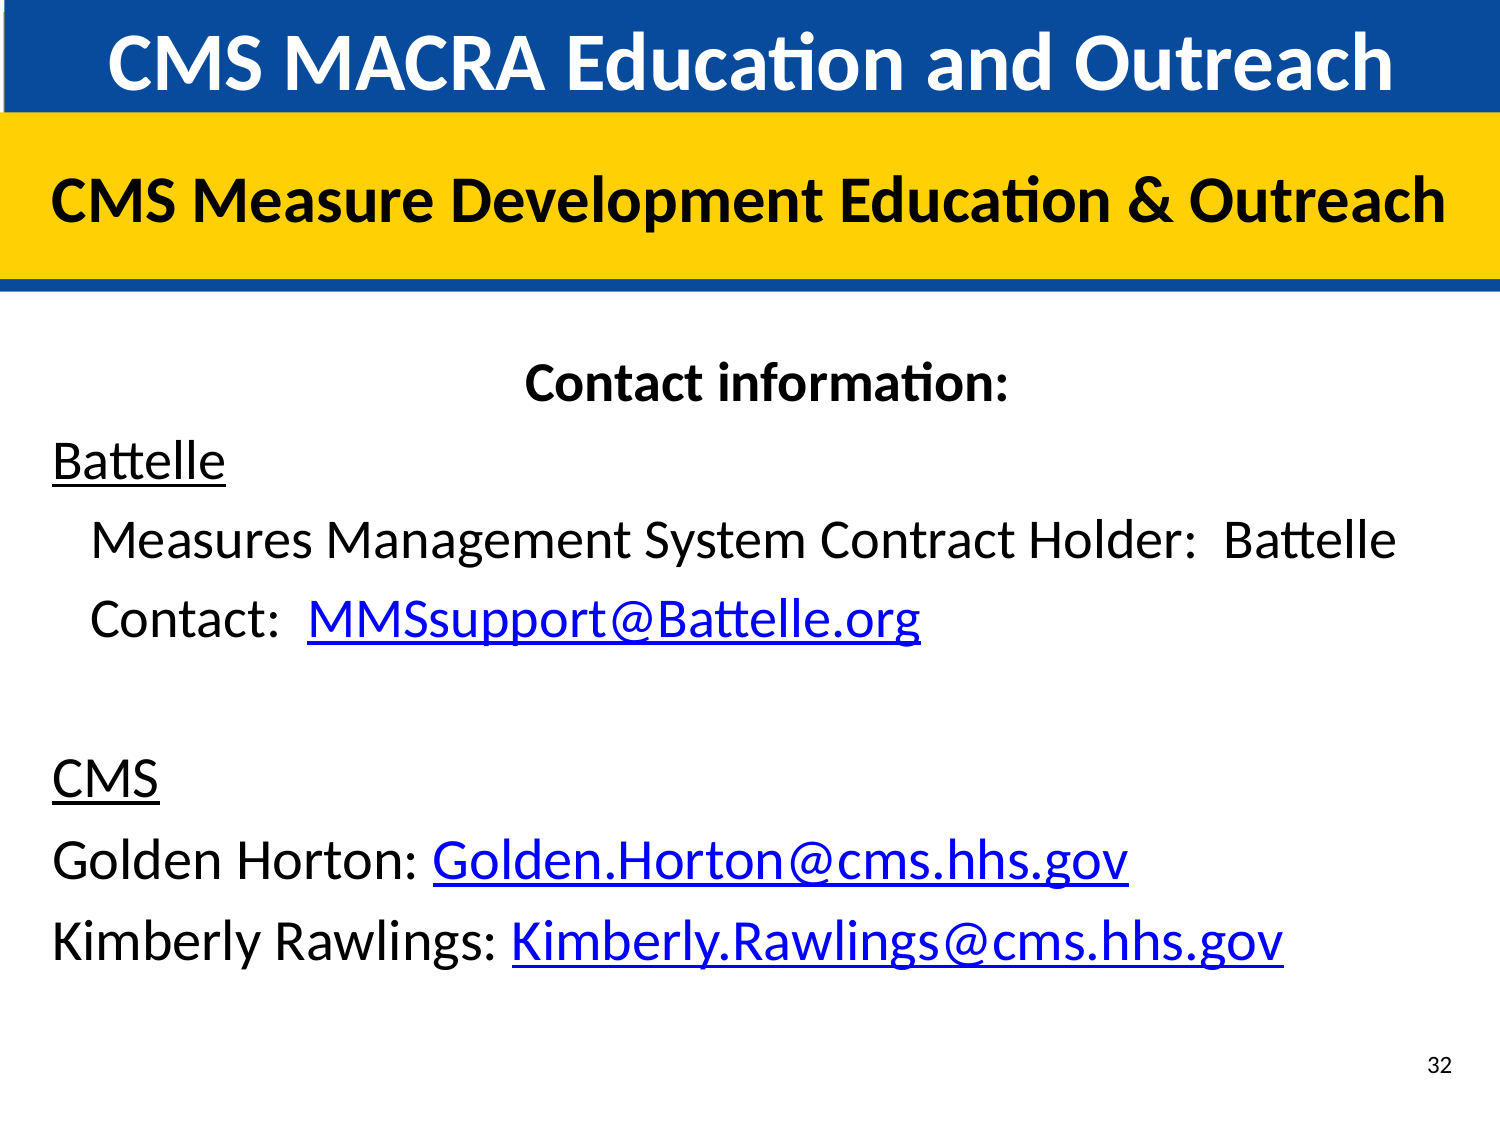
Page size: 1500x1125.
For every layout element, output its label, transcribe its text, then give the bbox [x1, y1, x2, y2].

text_box CMS Measure Development Education & Outreach [0, 112, 1500, 280]
text_box Contact information: Battelle Measures Management System Contract Holder: Battelle Contact: MMSsupport@Battelle.org CMS Golden Horton: Golden.Horton@cms.hhs.gov Kimberly Rawlings: Kimberly.Rawlings@cms.hhs.gov [37, 337, 1498, 1100]
title CMS MACRA Education and Outreach [4, 0, 1500, 112]
